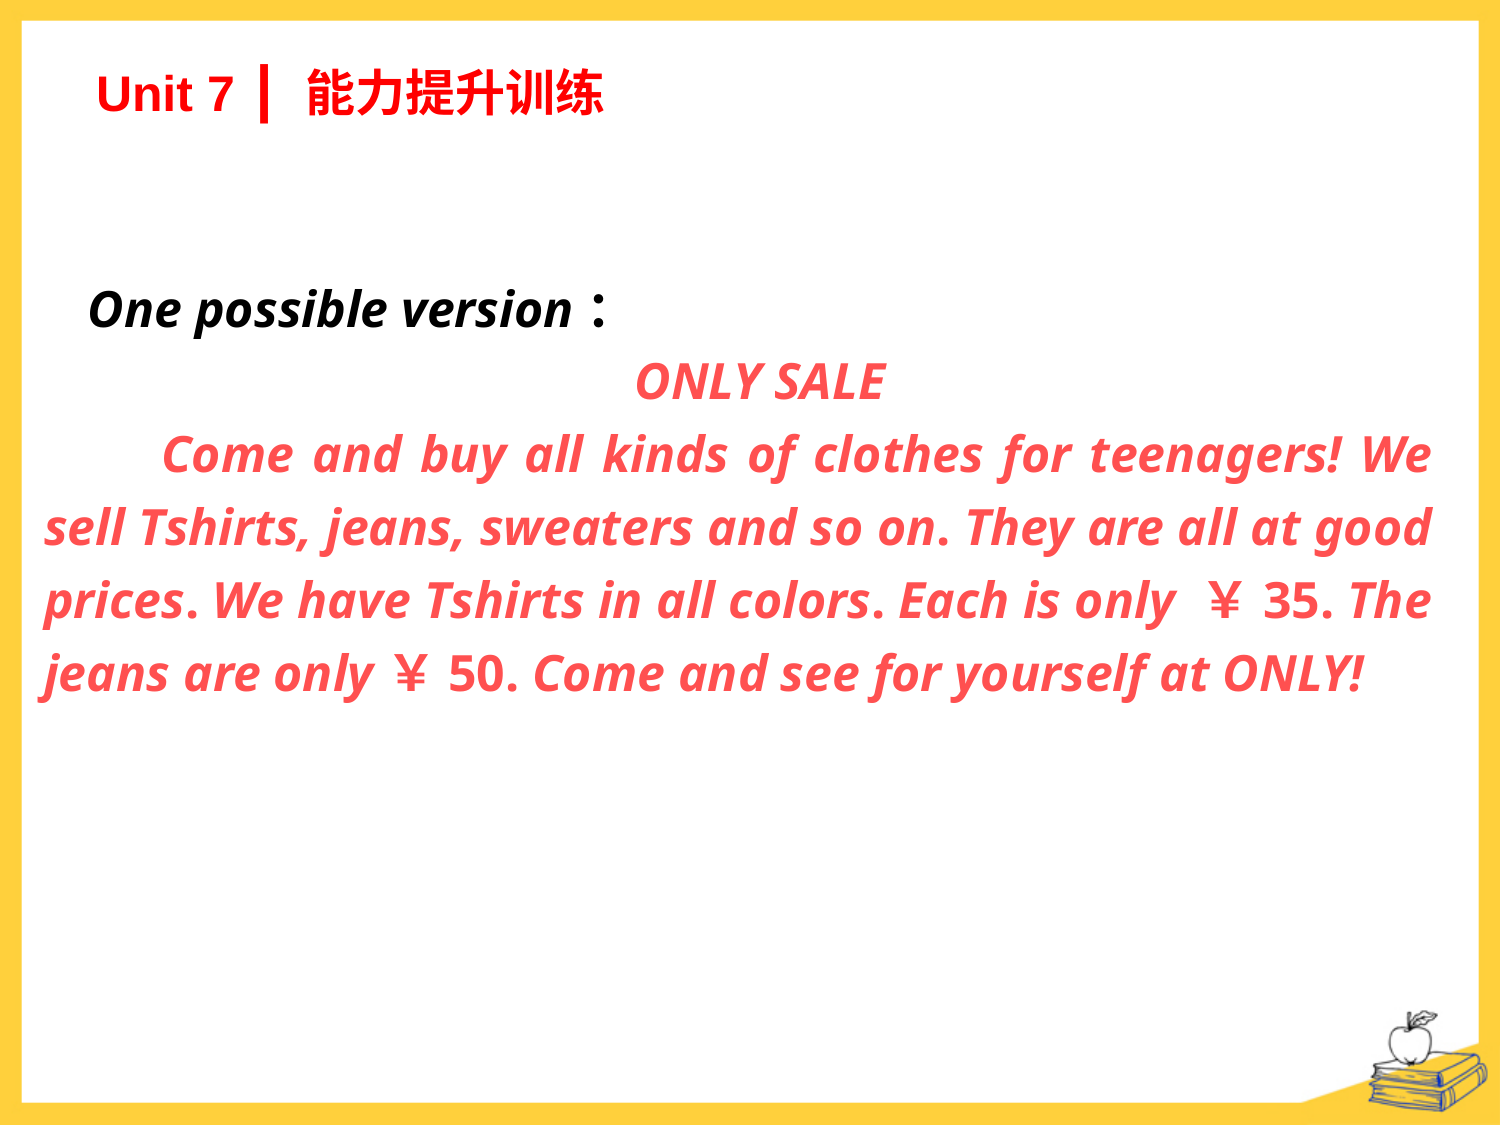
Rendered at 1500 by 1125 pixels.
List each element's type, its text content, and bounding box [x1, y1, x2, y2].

picture [0, 0, 1500, 1125]
text_box Unit 7 ┃ 能力提升训练 [81, 54, 621, 130]
text_box One possible version： ONLY SALE Come and buy all kinds of clothes for teenagers! We sell T­shirts, jeans, sweaters and so on. They are all at good prices. We have T­shirts in all colors. Each is only ￥35. The jeans are only￥50. Come and see for yourself at ONLY! [29, 256, 1447, 709]
